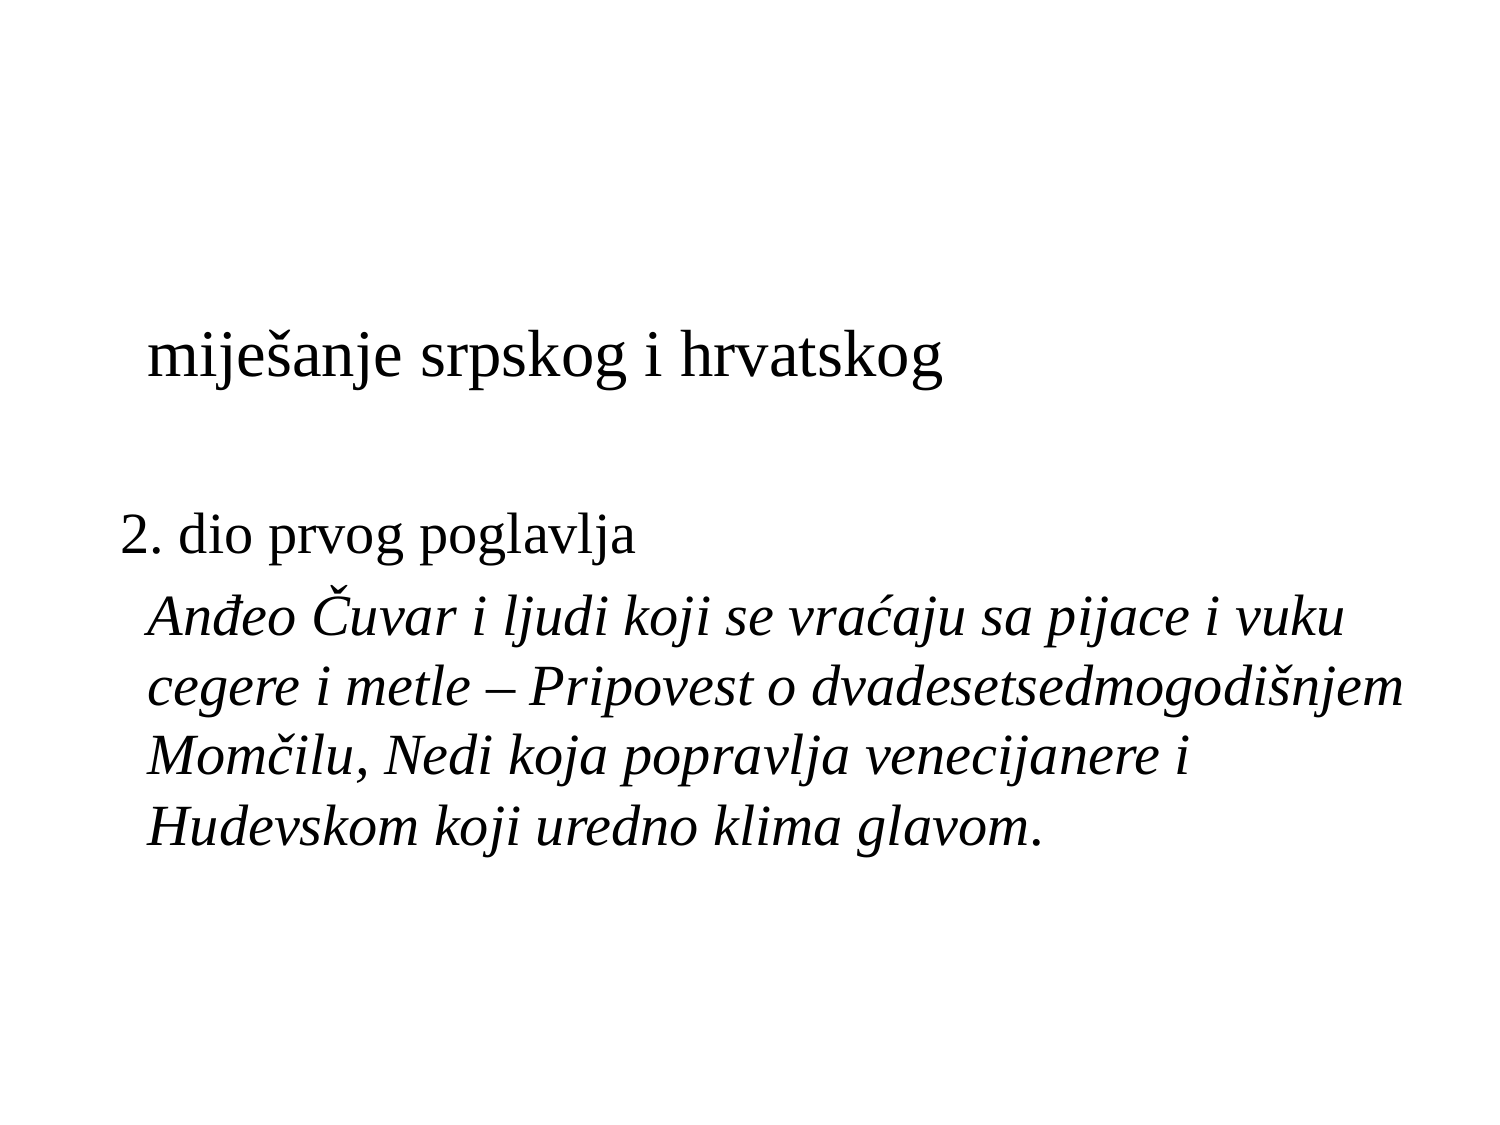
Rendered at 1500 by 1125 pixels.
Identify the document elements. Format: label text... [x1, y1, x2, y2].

list miješanje srpskog i hrvatskog 2. dio prvog poglavlja Anđeo Čuvar i ljudi koji se vraćaju sa pijace i vuku cegere i metle – Pripovest o dvadesetsedmogodišnjem Momčilu, Nedi koja popravlja venecijanere i Hudevskom koji uredno klima glavom. [76, 302, 1424, 1005]
